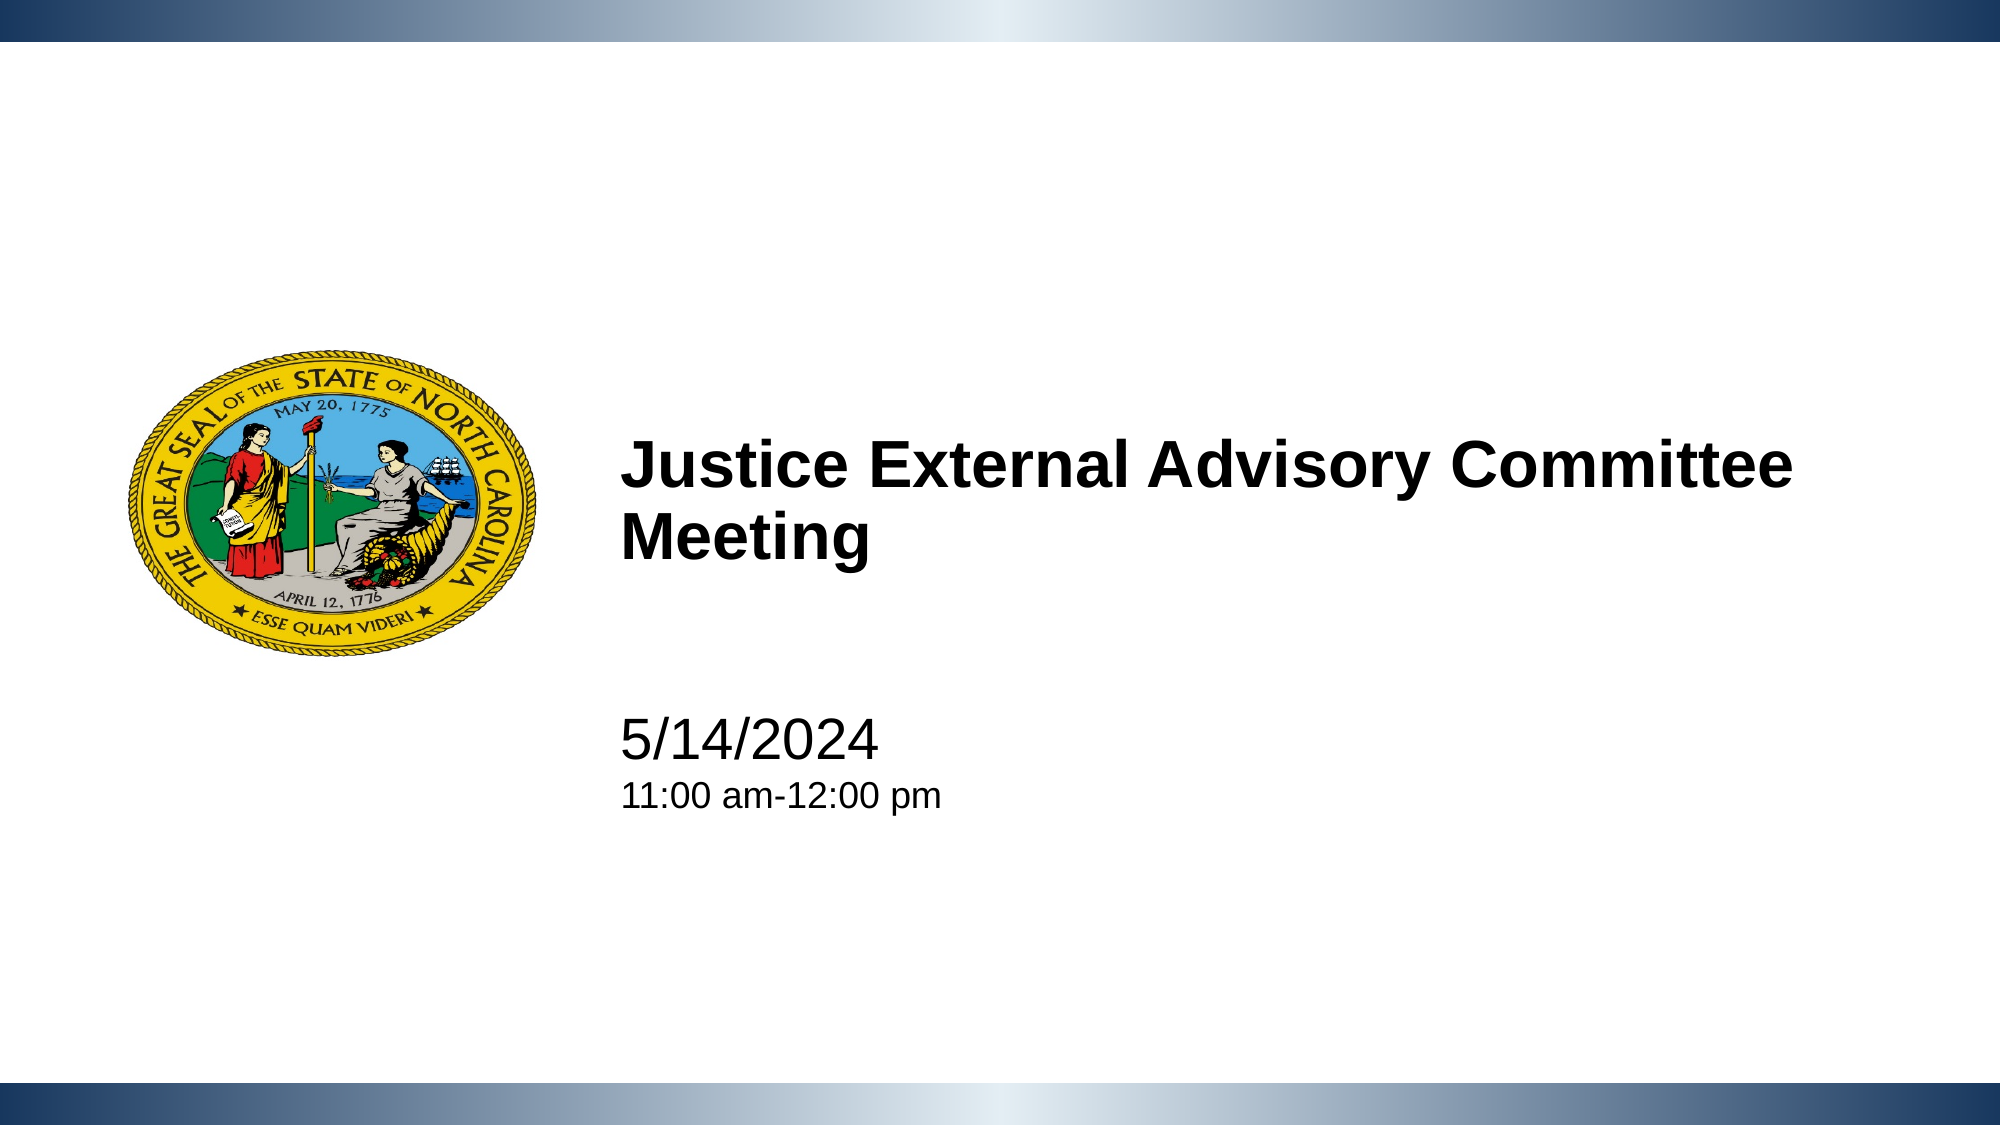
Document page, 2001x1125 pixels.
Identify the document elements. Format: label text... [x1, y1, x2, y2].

list 5/14/2024 11:00 am-12:00 pm [605, 667, 1869, 824]
list Justice External Advisory Committee Meeting [605, 336, 1869, 667]
picture [113, 339, 555, 666]
